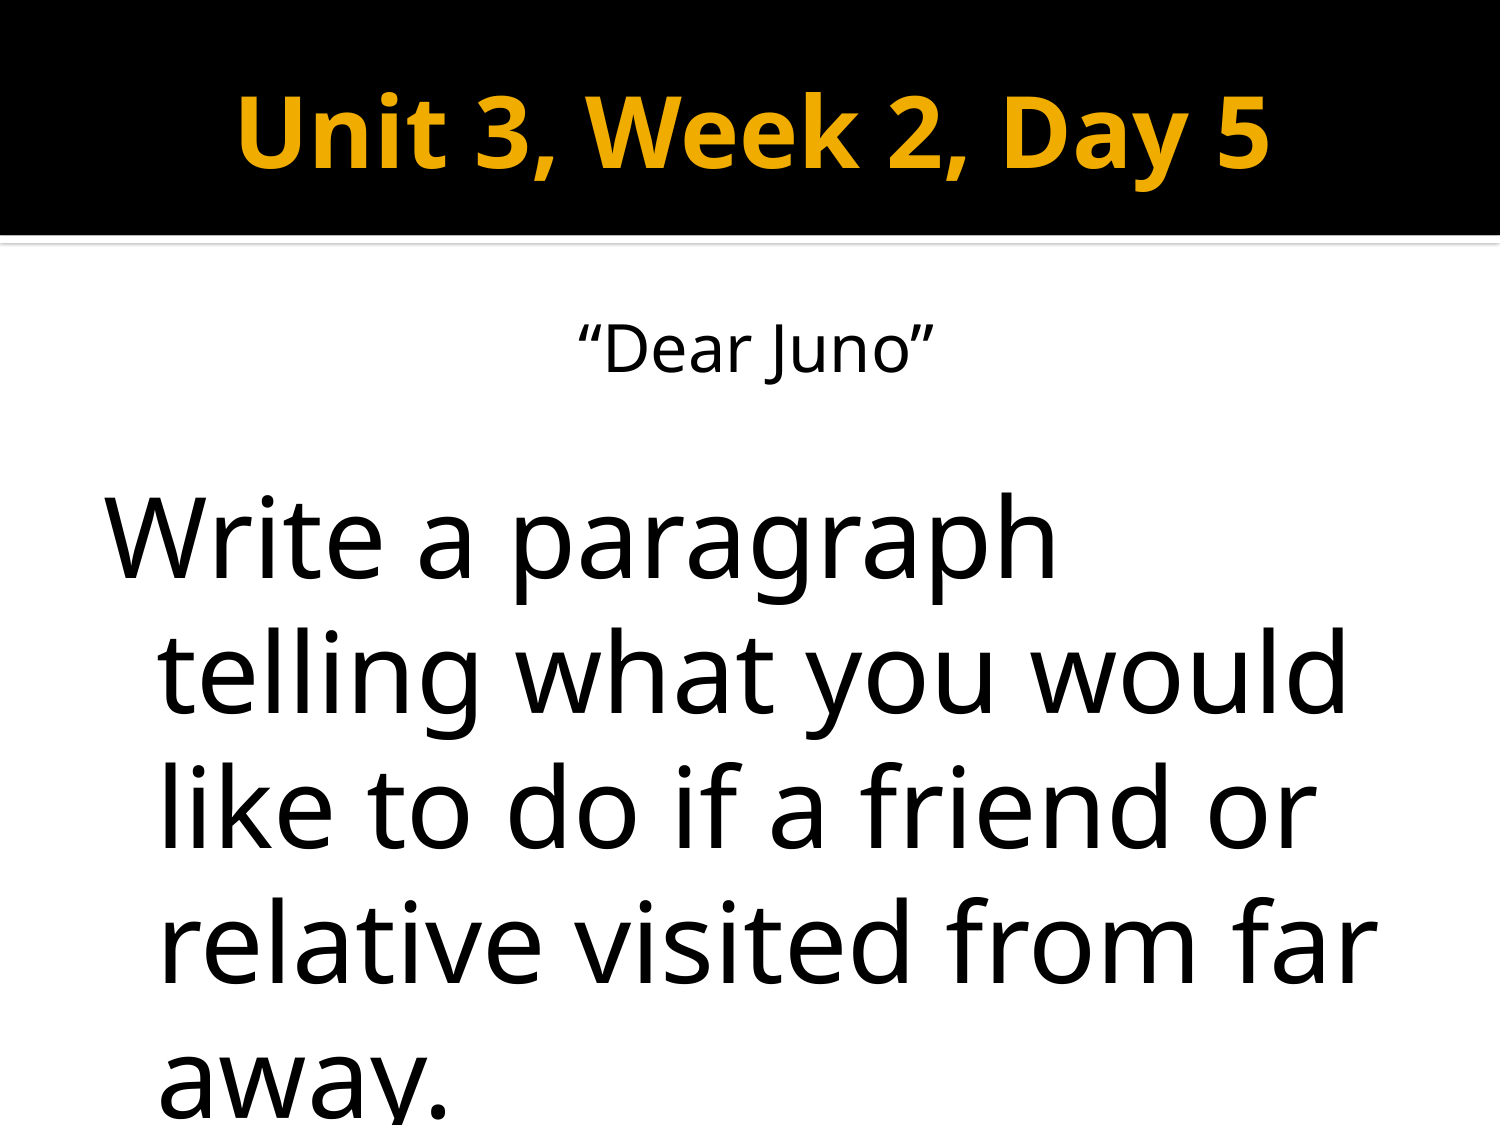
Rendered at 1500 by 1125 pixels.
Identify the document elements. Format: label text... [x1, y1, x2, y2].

list “Dear Juno” Write a paragraph telling what you would like to do if a friend or relative visited from far away. [75, 291, 1425, 1050]
title Unit 3, Week 2, Day 5 [75, 25, 1425, 231]
